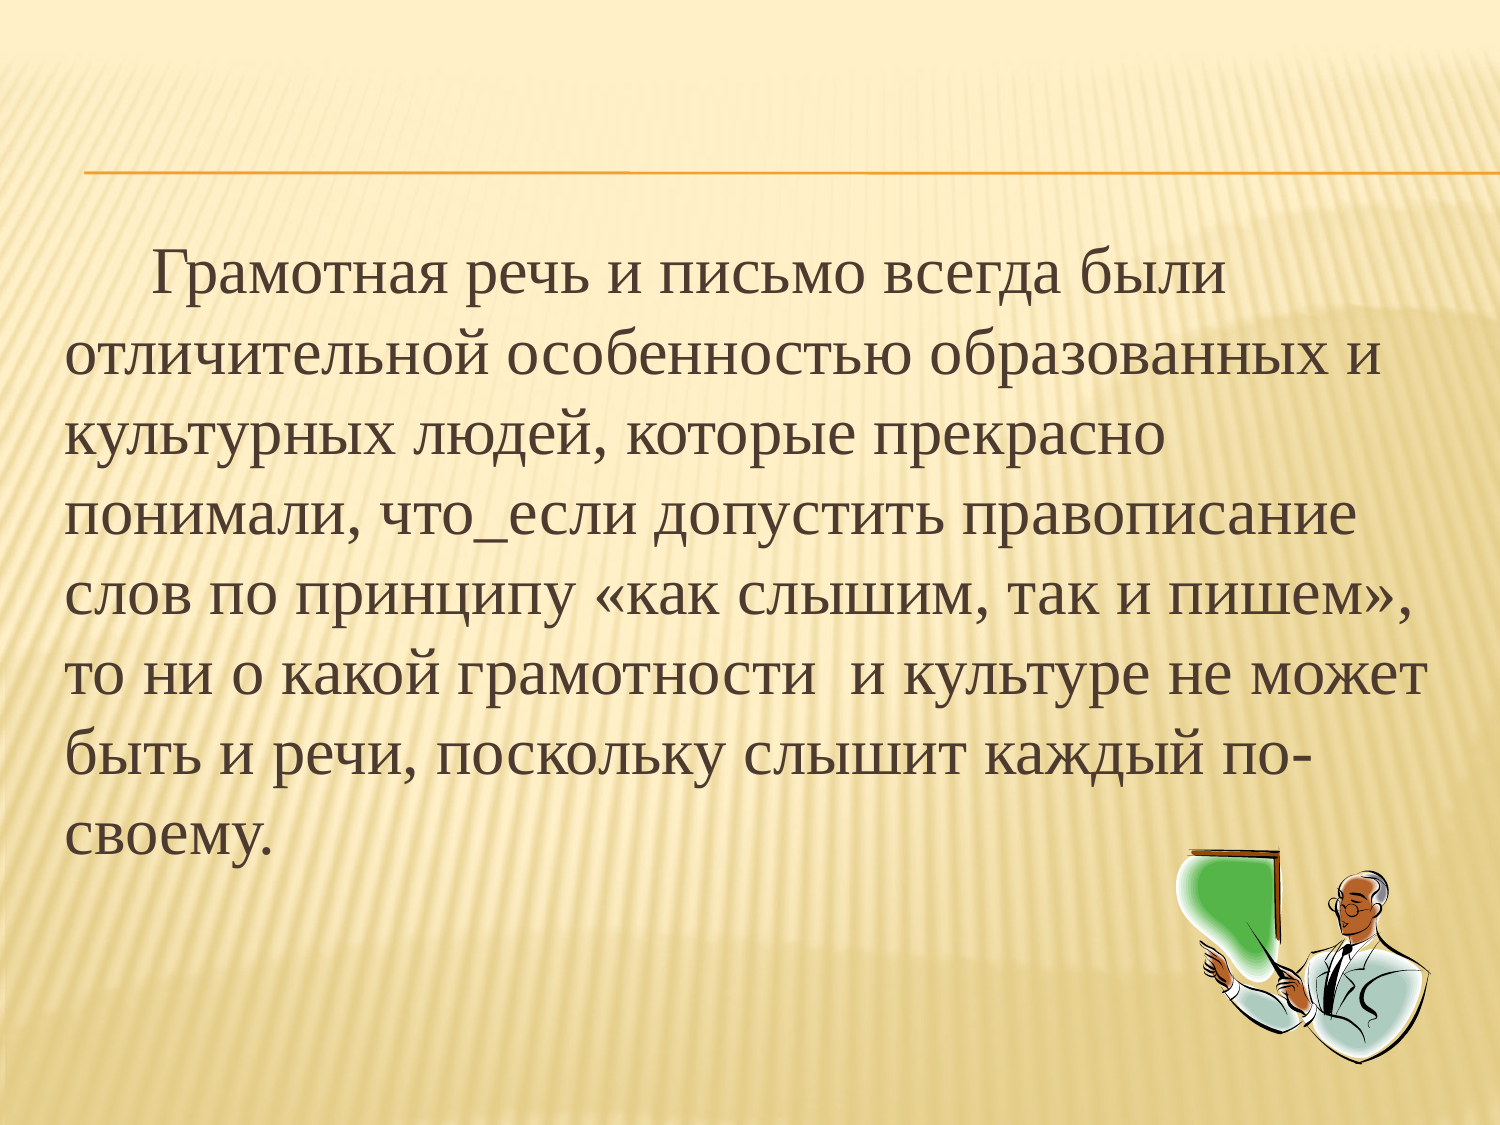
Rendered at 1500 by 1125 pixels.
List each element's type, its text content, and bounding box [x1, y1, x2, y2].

list Грамотная речь и письмо всегда были отличительной особенностью образованных и культурных людей, которые прекрасно понимали, что_если допустить правописание слов по принципу «как слышим, так и пишем», то ни о какой грамотности и культуре не может быть и речи, поскольку слышит каждый по-своему. [50, 219, 1475, 998]
picture [1174, 845, 1432, 1065]
